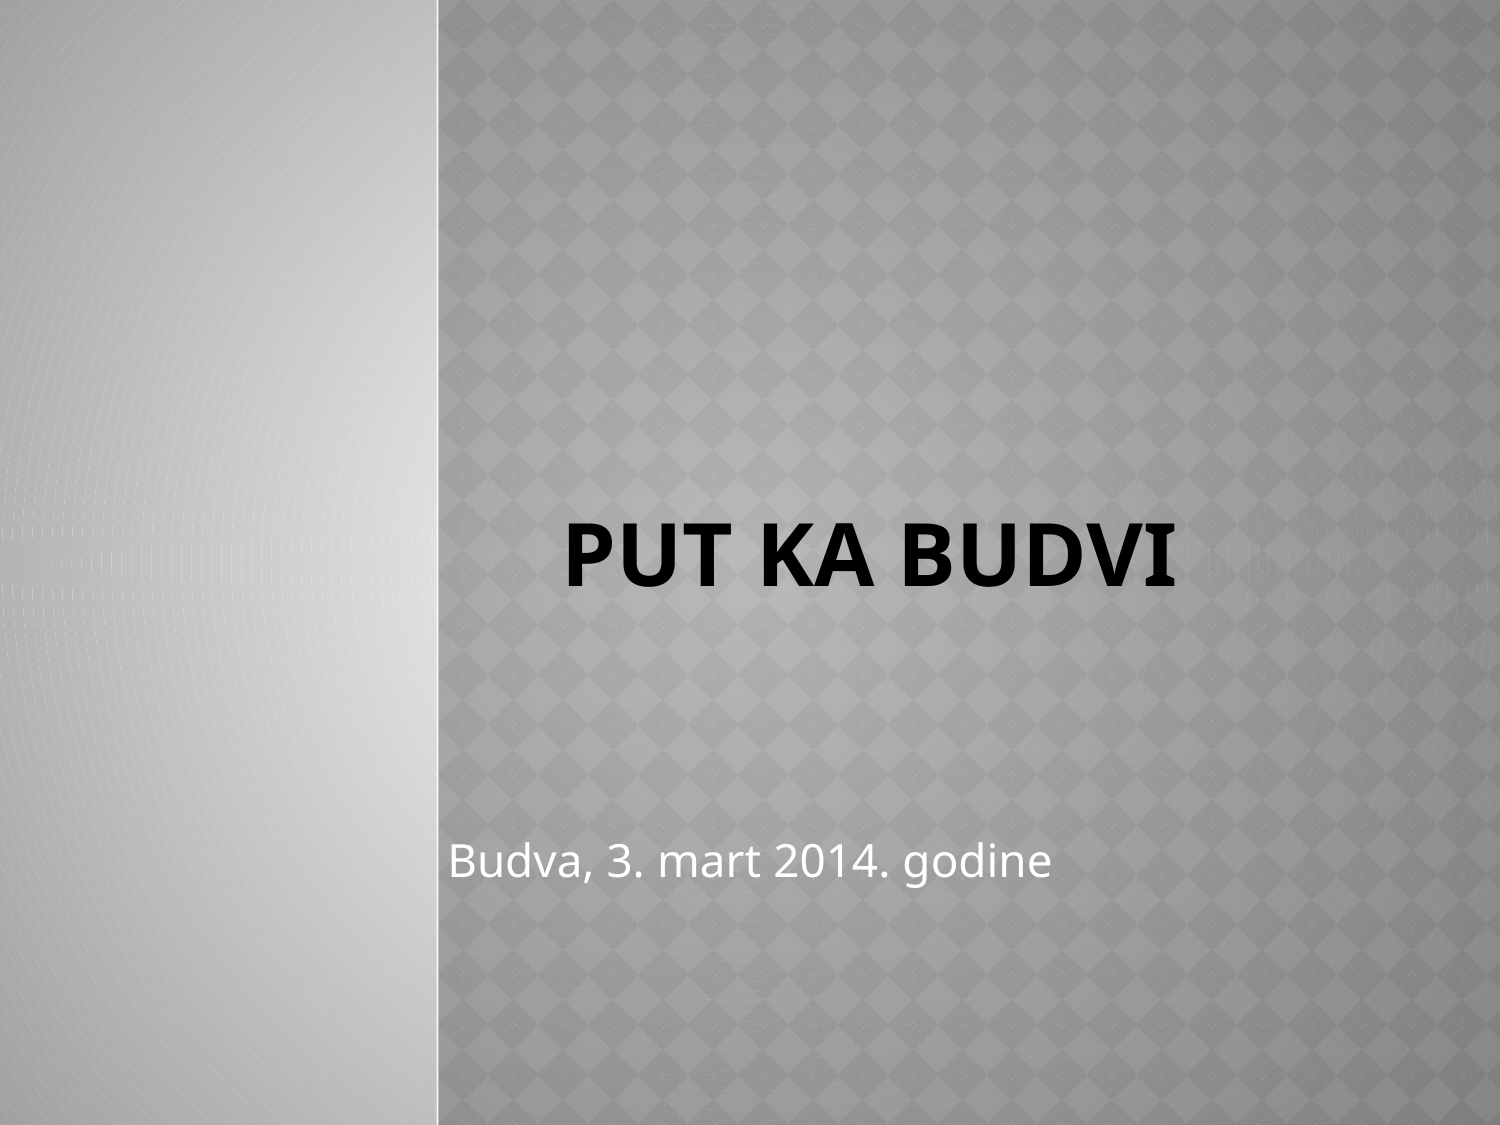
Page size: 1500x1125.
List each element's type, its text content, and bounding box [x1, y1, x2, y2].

title PUT KA BUDVI [363, 292, 1376, 604]
subtitle Budva, 3. mart 2014. godine [225, 832, 1275, 925]
